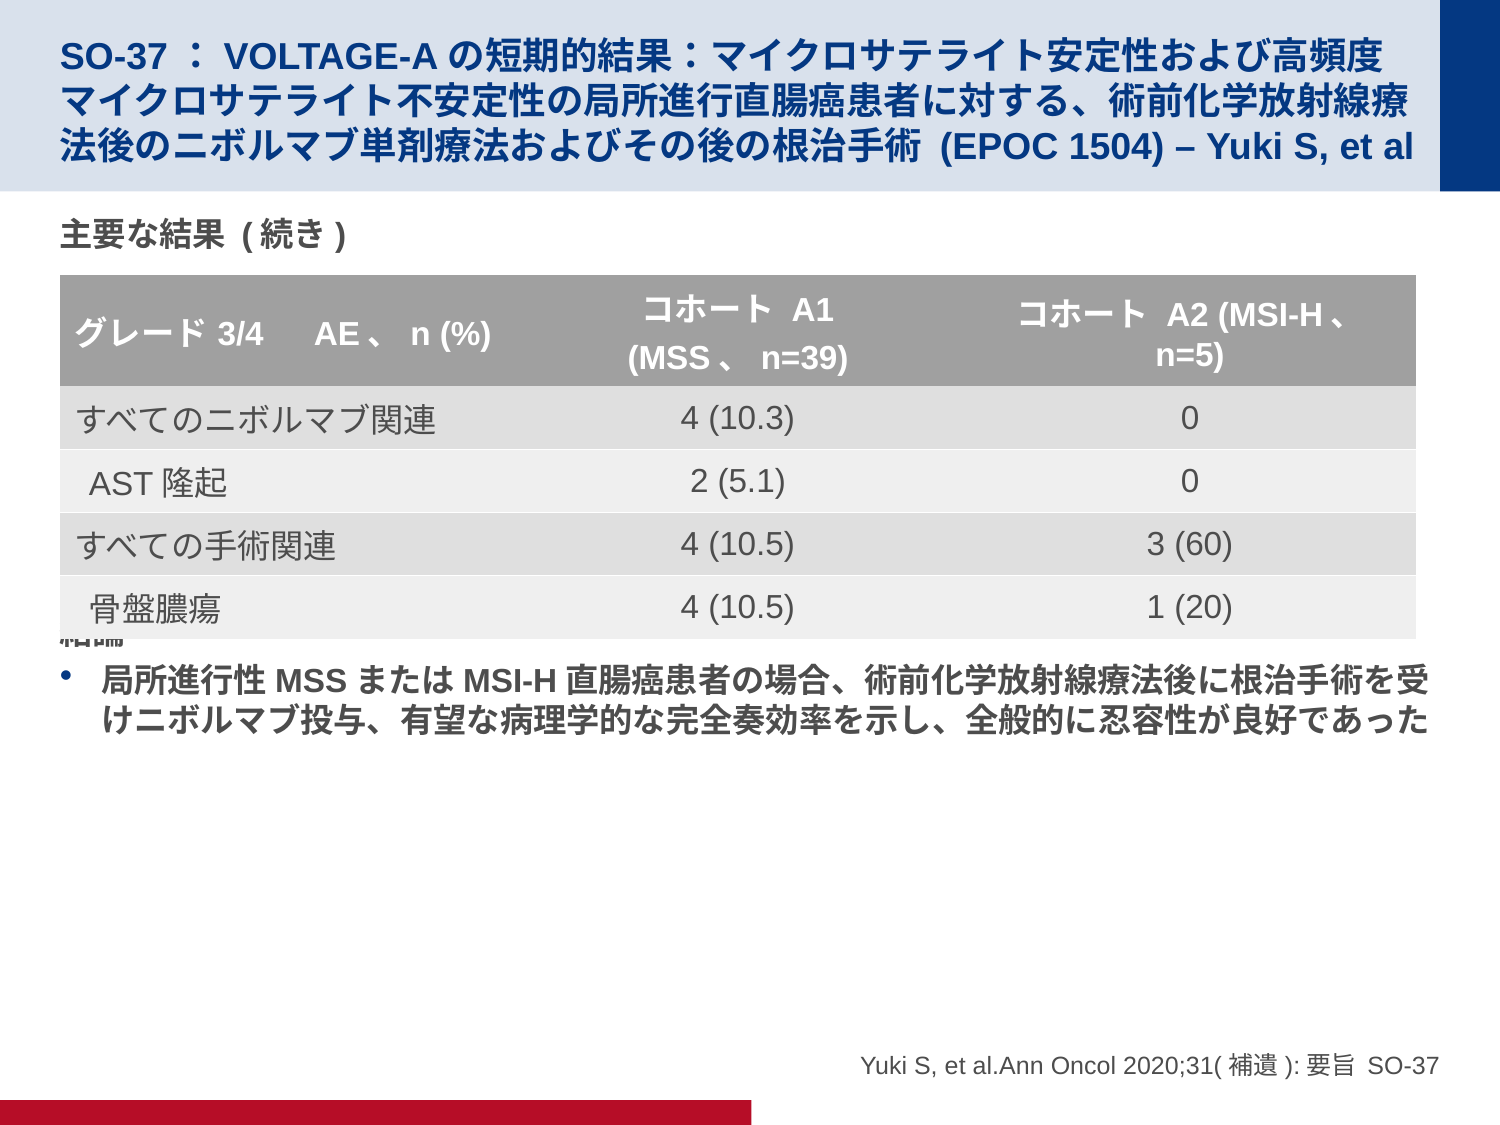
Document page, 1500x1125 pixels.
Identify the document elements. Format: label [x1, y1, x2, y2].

table_cell [60, 386, 1416, 449]
table_cell [60, 450, 1416, 512]
list [762, 999, 1441, 1080]
list [59, 205, 1453, 985]
table_header [60, 275, 1416, 386]
table_cell [60, 513, 1416, 575]
table_cell [60, 576, 1416, 639]
title [59, 29, 1417, 162]
